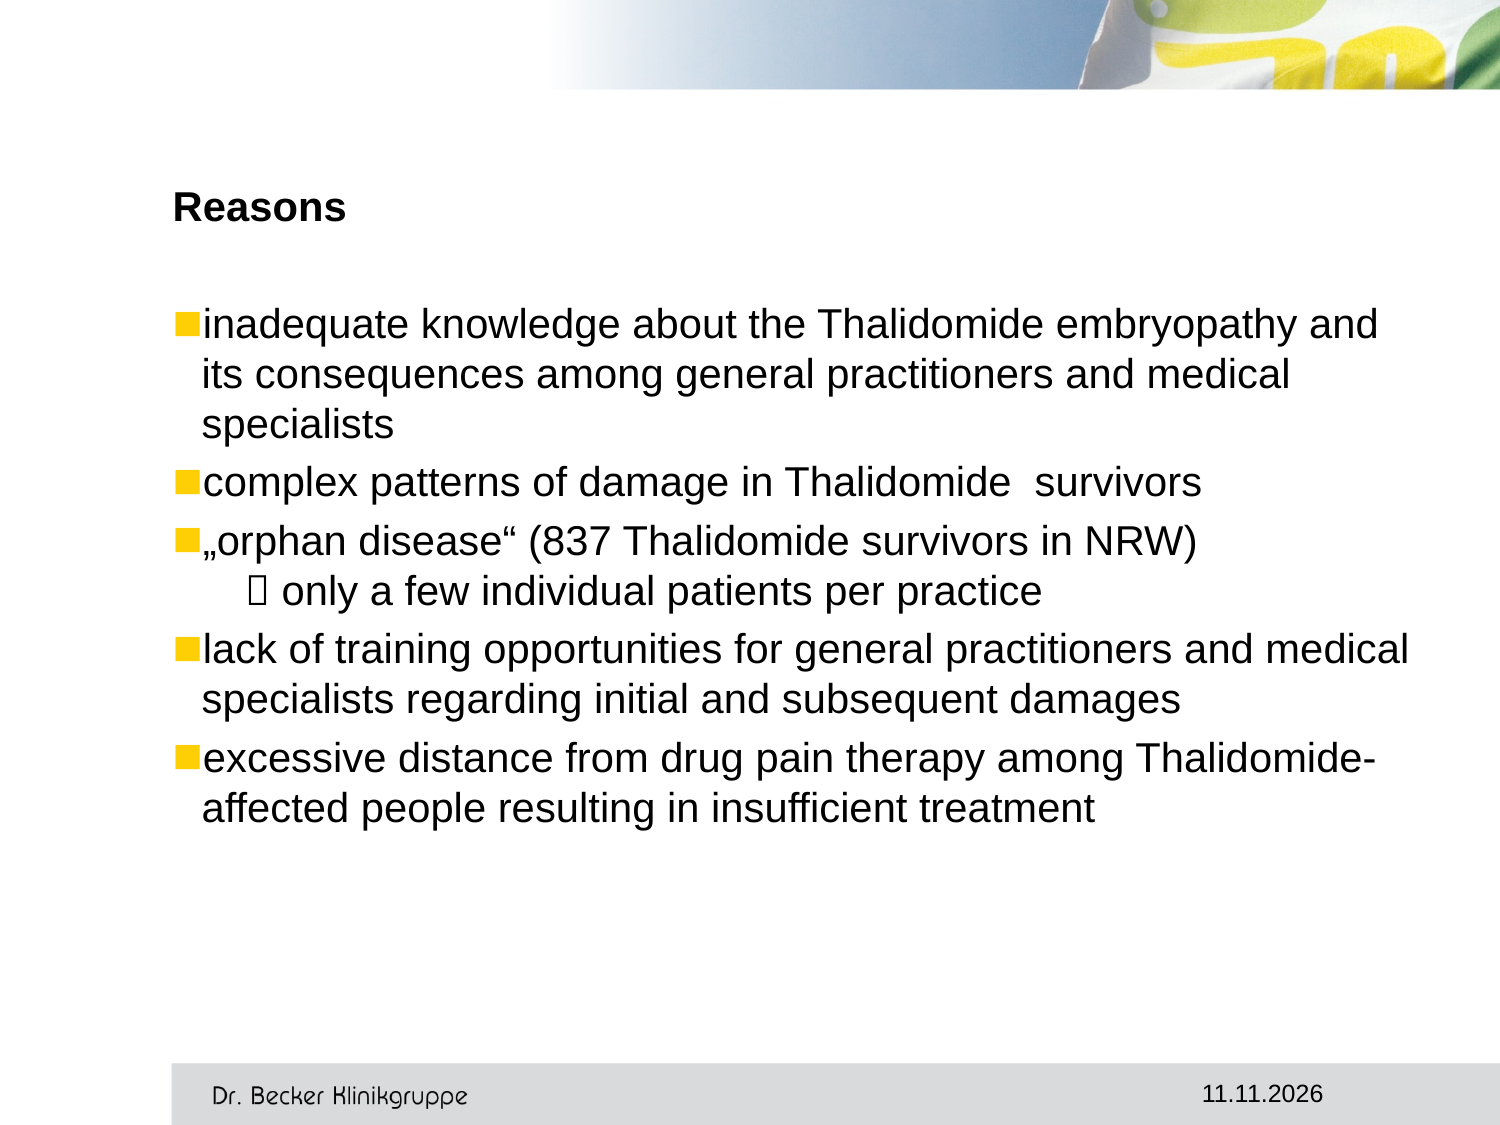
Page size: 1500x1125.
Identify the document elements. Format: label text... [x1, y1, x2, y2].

list Reasons inadequate knowledge about the Thalidomide embryopathy and its consequences among general practitioners and medical specialists complex patterns of damage in Thalidomide survivors „orphan disease“ (837 Thalidomide survivors in NRW)  only a few individual patients per practice lack of training opportunities for general practitioners and medical specialists regarding initial and subsequent damages excessive distance from drug pain therapy among Thalidomide-affected people resulting in insufficient treatment [157, 172, 1443, 986]
picture [30, 0, 1500, 1125]
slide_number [1167, 1070, 1339, 1106]
